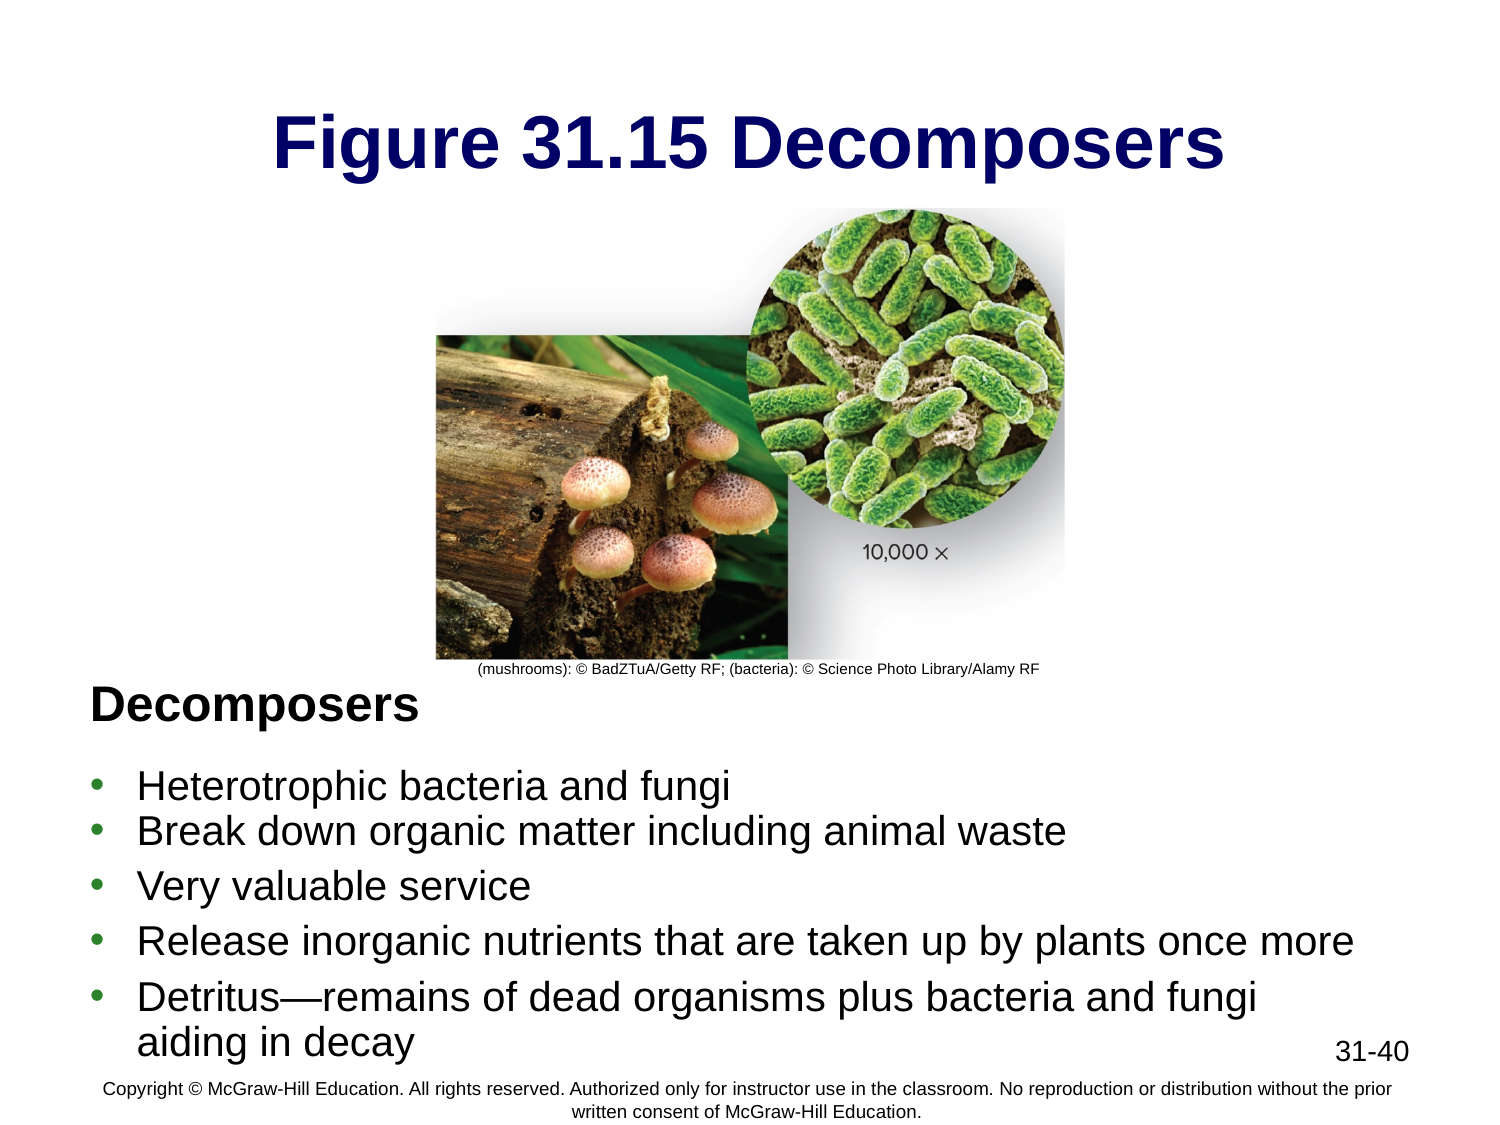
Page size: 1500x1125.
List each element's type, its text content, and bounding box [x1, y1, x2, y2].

title Figure 31.15 Decomposers [242, 97, 1258, 181]
list Decomposers Heterotrophic bacteria and fungi Break down organic matter including animal waste Very valuable service Release inorganic nutrients that are taken up by plants once more Detritus—remains of dead organisms plus bacteria and fungi aiding in decay [74, 670, 1388, 1078]
picture [434, 207, 1065, 661]
list (mushrooms): © BadZTuA/Getty RF; (bacteria): © Science Photo Library/Alamy RF [462, 669, 1057, 682]
